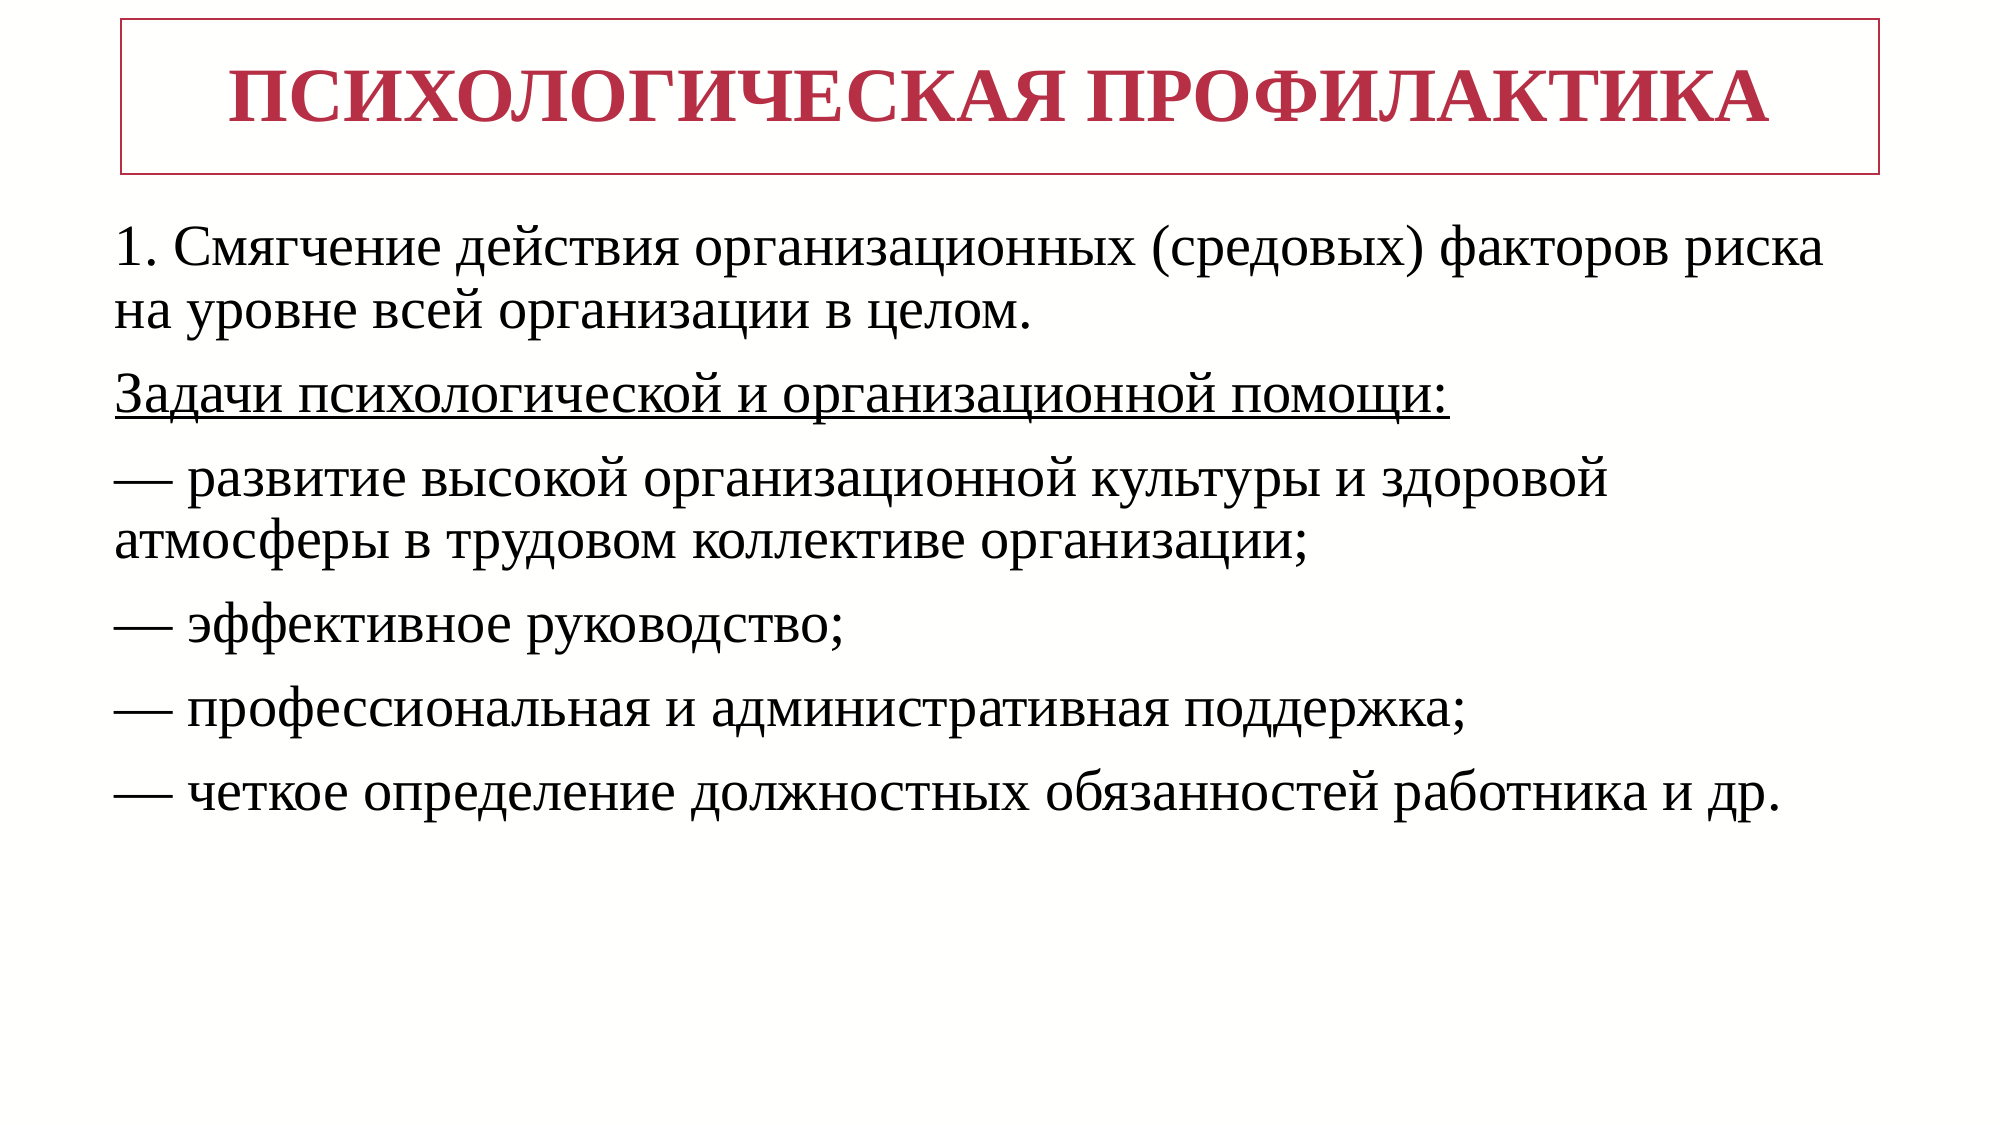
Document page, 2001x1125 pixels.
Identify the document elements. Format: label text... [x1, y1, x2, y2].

list 1. Смягчение действия организационных (средовых) факторов риска на уровне всей организации в целом. Задачи психологической и организационной помощи: — развитие высокой организационной культуры и здоровой атмосферы в трудовом коллективе организации; — эффективное руководство; — профессиональная и административная поддержка; — четкое определение должностных обязанностей работника и др. [99, 208, 1900, 1106]
title Психологическая профилактика [120, 18, 1880, 175]
